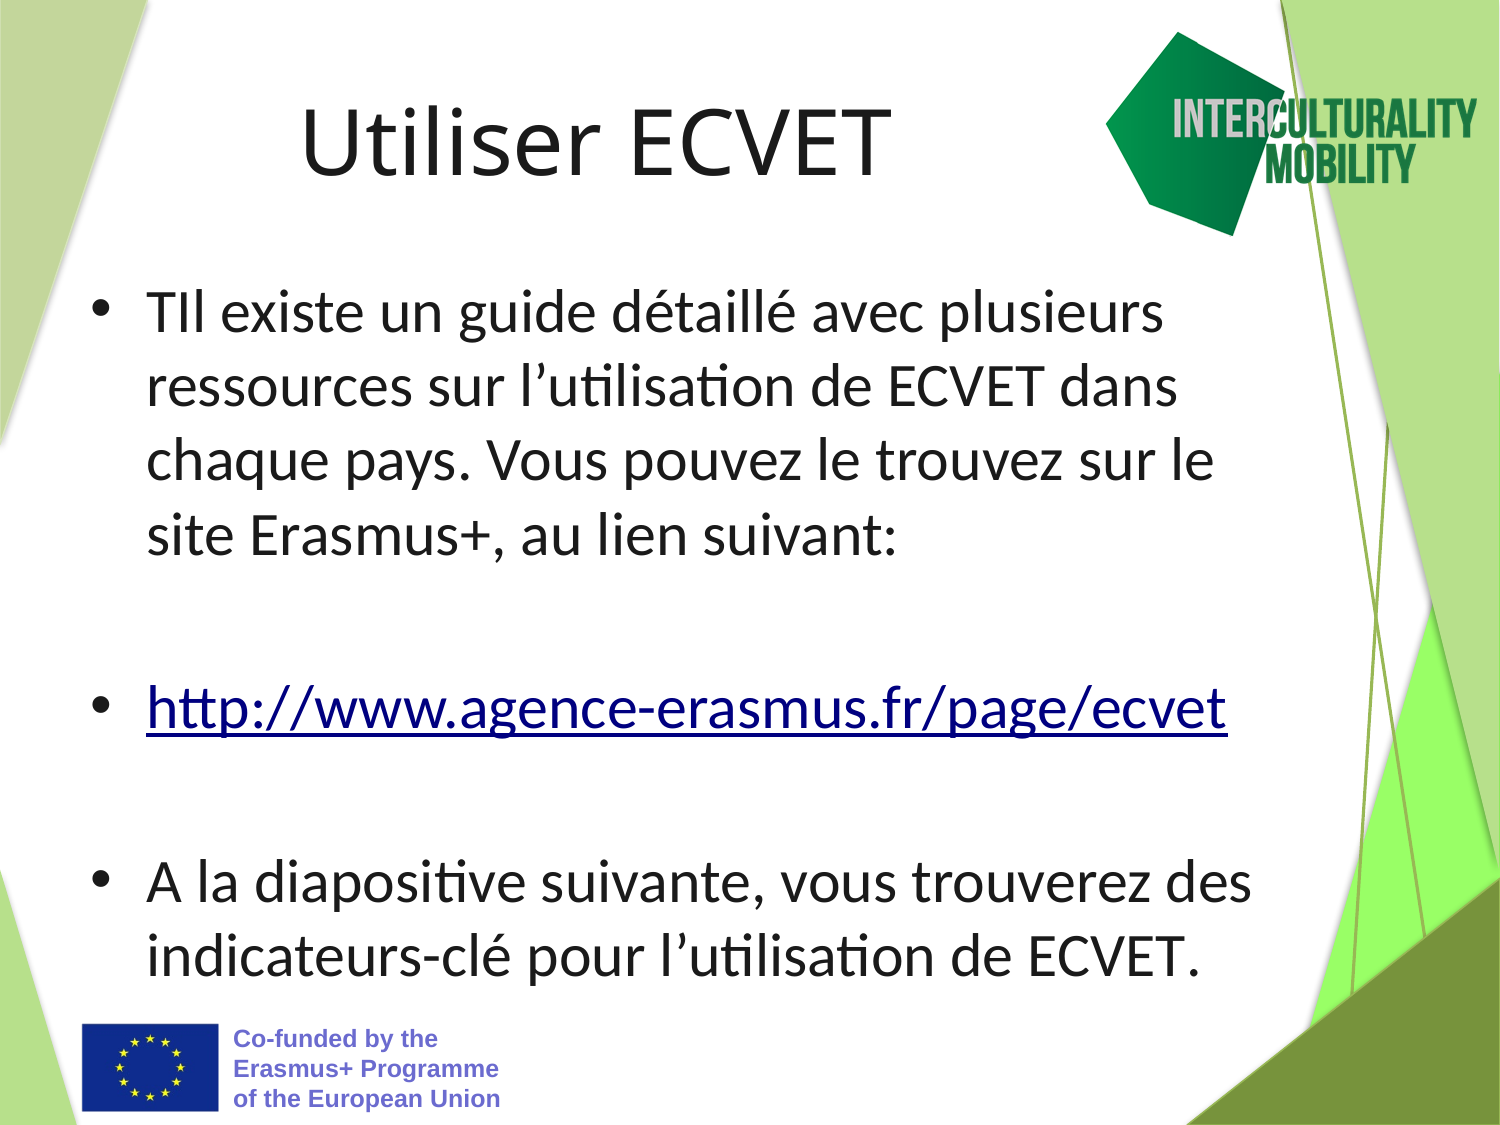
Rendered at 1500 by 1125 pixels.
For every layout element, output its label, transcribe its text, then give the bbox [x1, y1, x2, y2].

list TIl existe un guide détaillé avec plusieurs ressources sur l’utilisation de ECVET dans chaque pays. Vous pouvez le trouvez sur le site Erasmus+, au lien suivant: http://www.agence-erasmus.fr/page/ecvet A la diapositive suivante, vous trouverez des indicateurs-clé pour l’utilisation de ECVET. [75, 262, 1329, 1005]
picture [238, 1032, 243, 1044]
picture [1104, 30, 1477, 237]
picture [53, 999, 243, 1125]
title Utiliser ECVET [110, 45, 1081, 233]
picture [238, 1096, 243, 1105]
